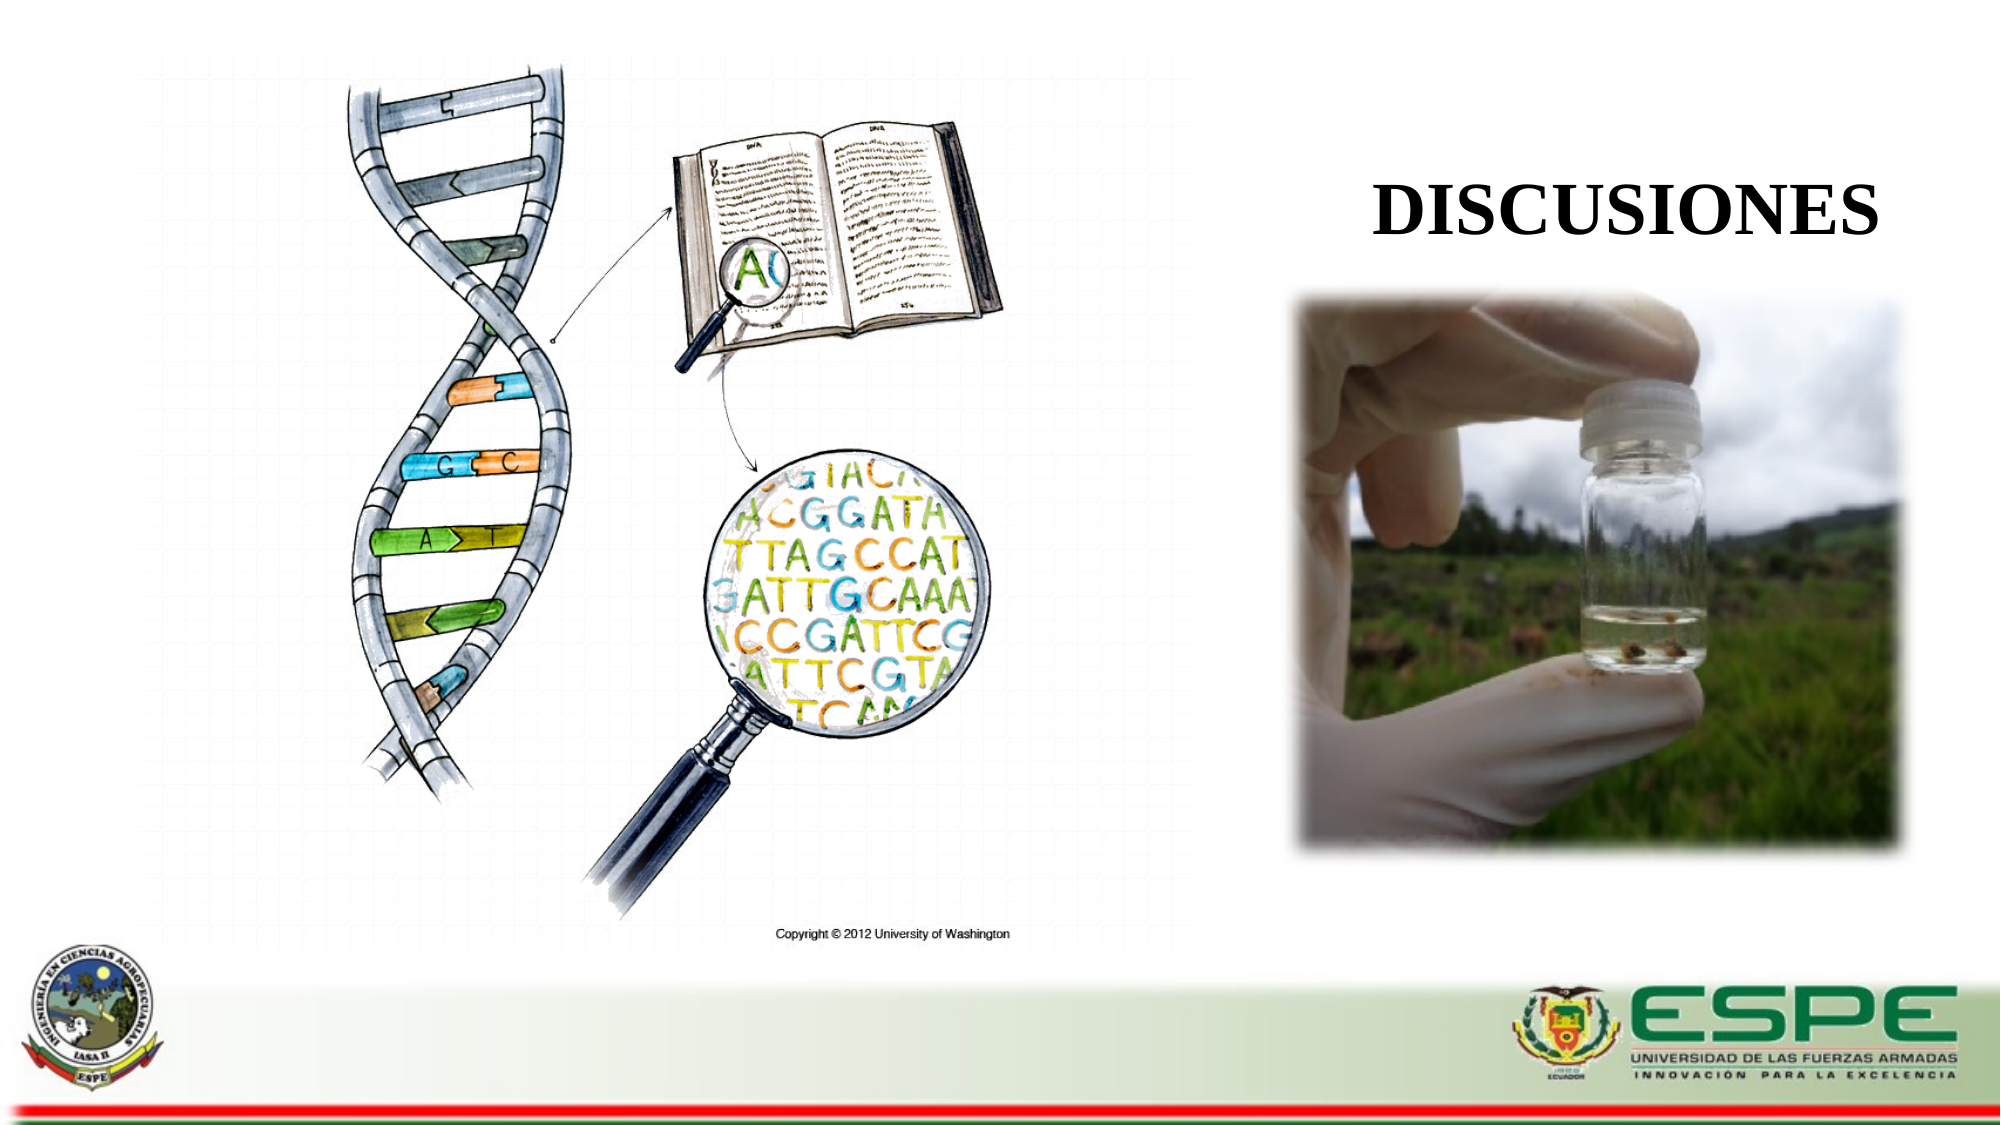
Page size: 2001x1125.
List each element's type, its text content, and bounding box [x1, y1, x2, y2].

picture [0, 0, 2000, 1125]
text_box DISCUSIONES [1357, 152, 1896, 257]
